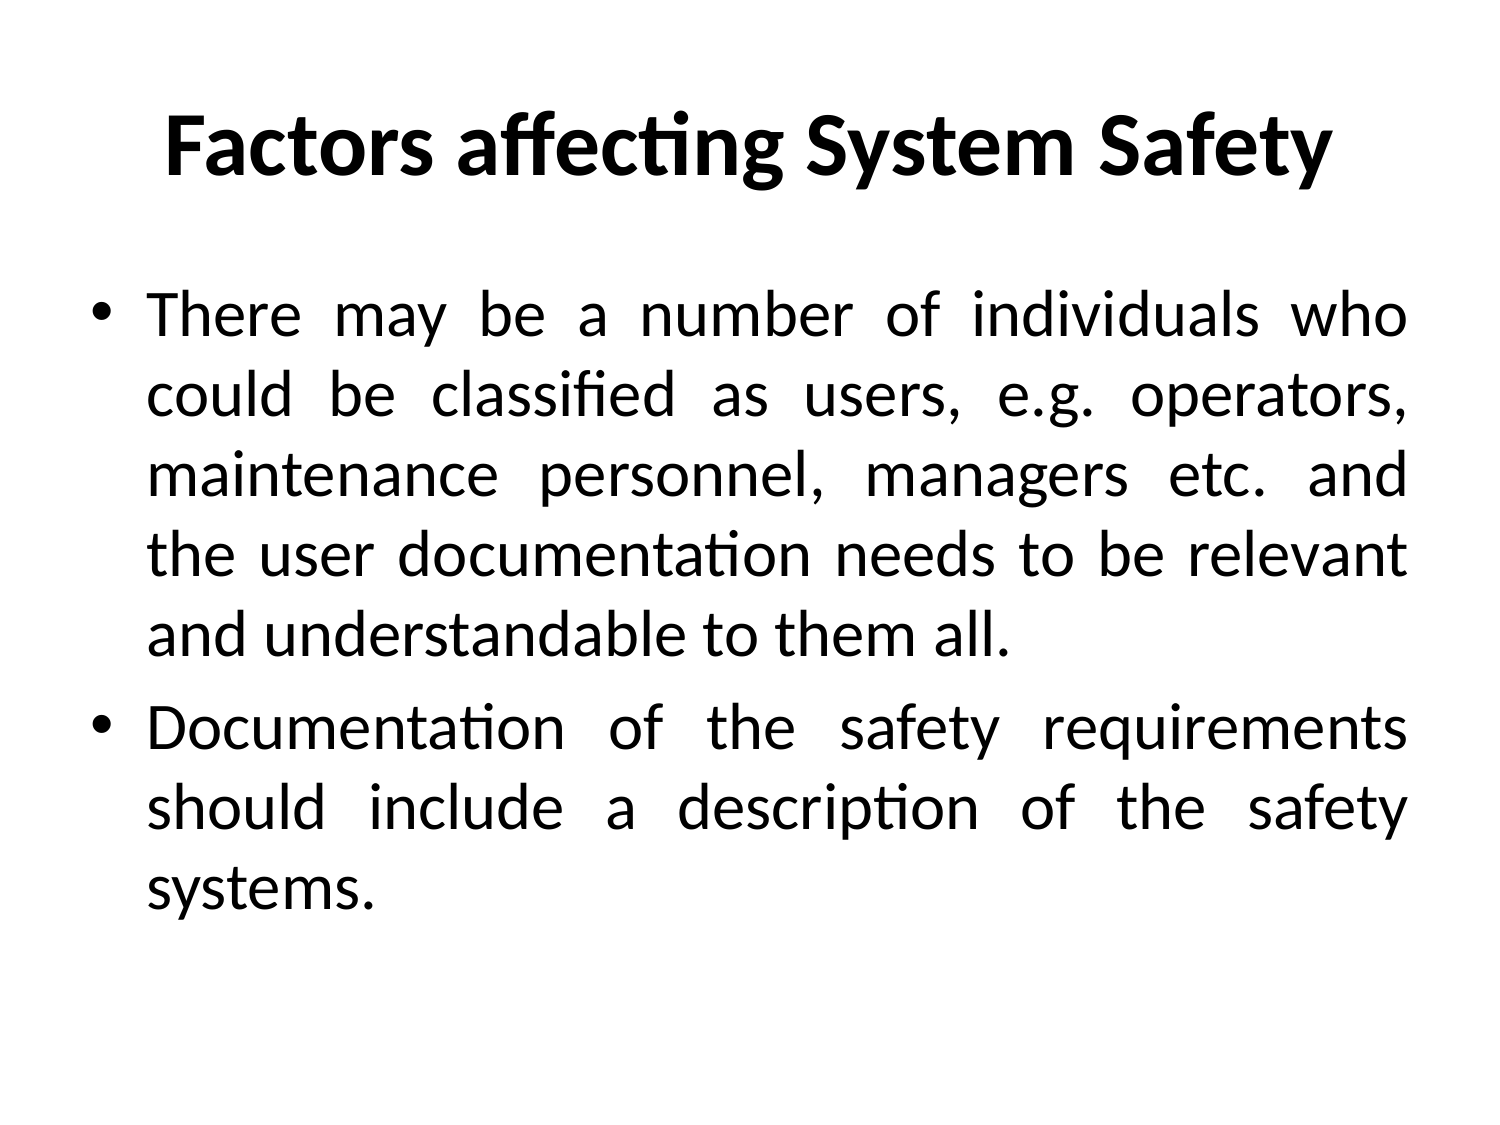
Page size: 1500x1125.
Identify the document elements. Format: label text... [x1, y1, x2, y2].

list There may be a number of individuals who could be classified as users, e.g. operators, maintenance personnel, managers etc. and the user documentation needs to be relevant and understandable to them all. Documentation of the safety requirements should include a description of the safety systems. [75, 262, 1425, 1005]
title Factors affecting System Safety [75, 45, 1425, 233]
